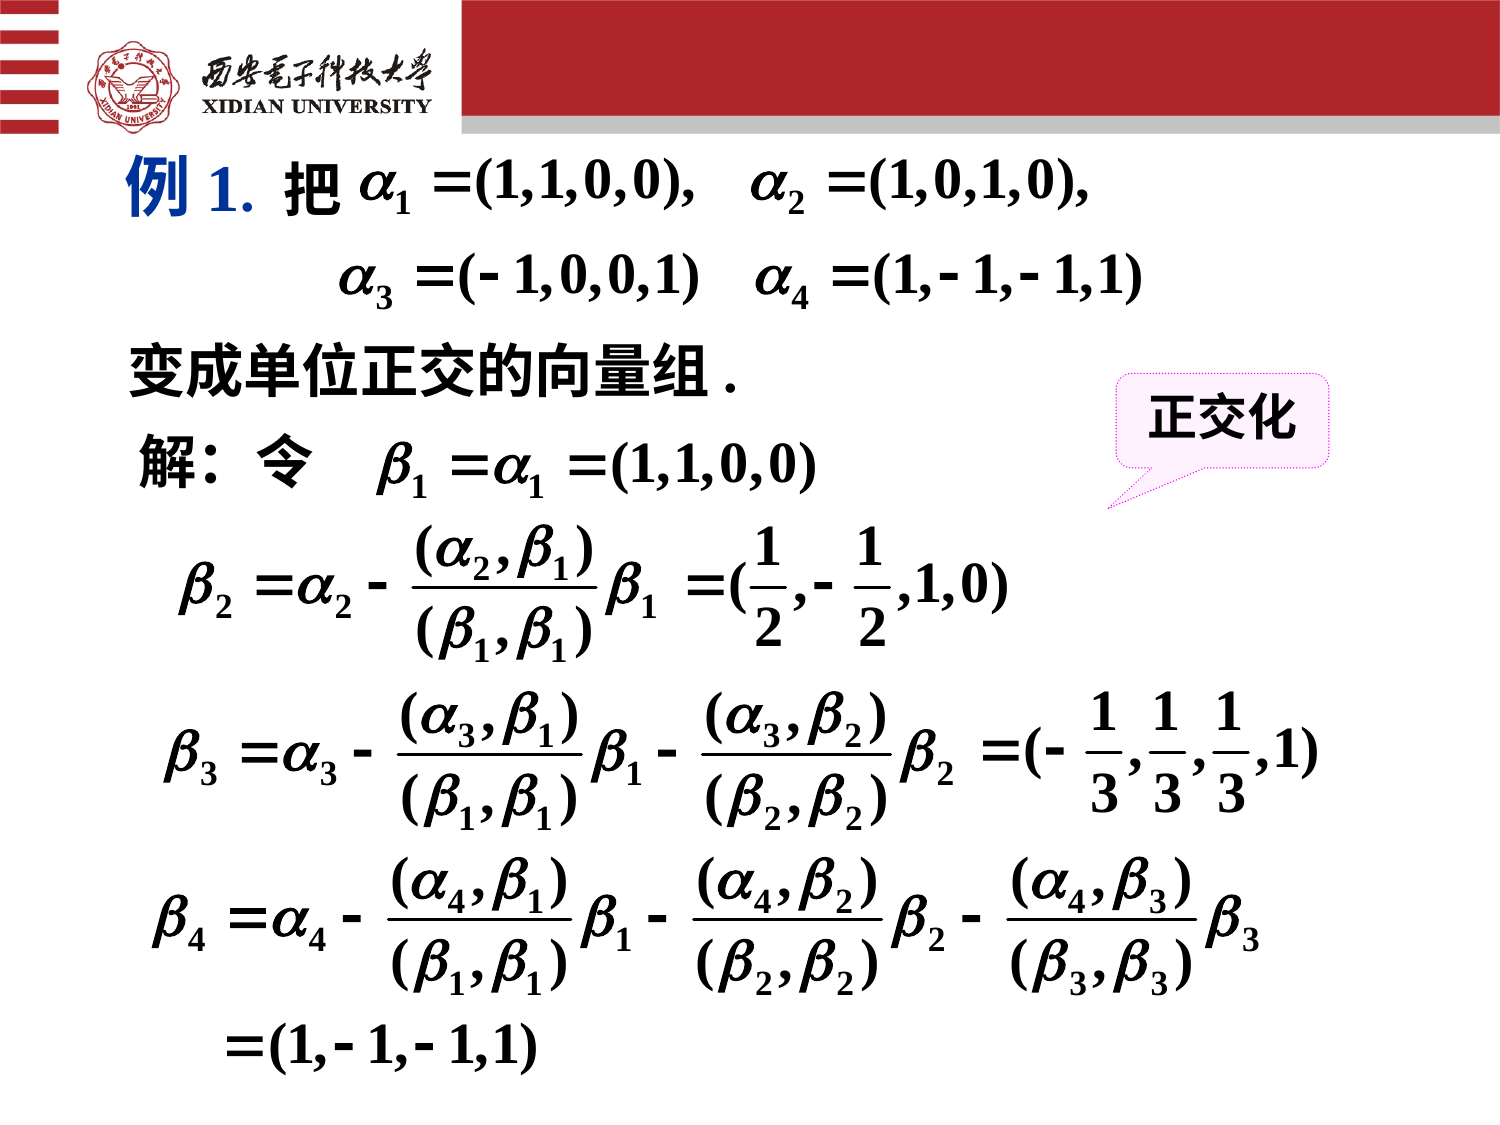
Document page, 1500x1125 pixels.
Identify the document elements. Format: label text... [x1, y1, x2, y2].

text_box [679, 514, 1013, 653]
picture [0, 0, 1500, 1125]
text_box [218, 1017, 542, 1083]
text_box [372, 432, 821, 504]
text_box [147, 845, 1263, 1002]
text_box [336, 243, 1147, 315]
text_box 正交化 [1107, 373, 1329, 509]
text_box 变成单位正交的向量组. [112, 326, 1105, 412]
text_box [109, 137, 1093, 233]
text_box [159, 680, 958, 835]
text_box 解：令 [123, 418, 857, 503]
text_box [174, 515, 660, 668]
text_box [974, 680, 1323, 818]
